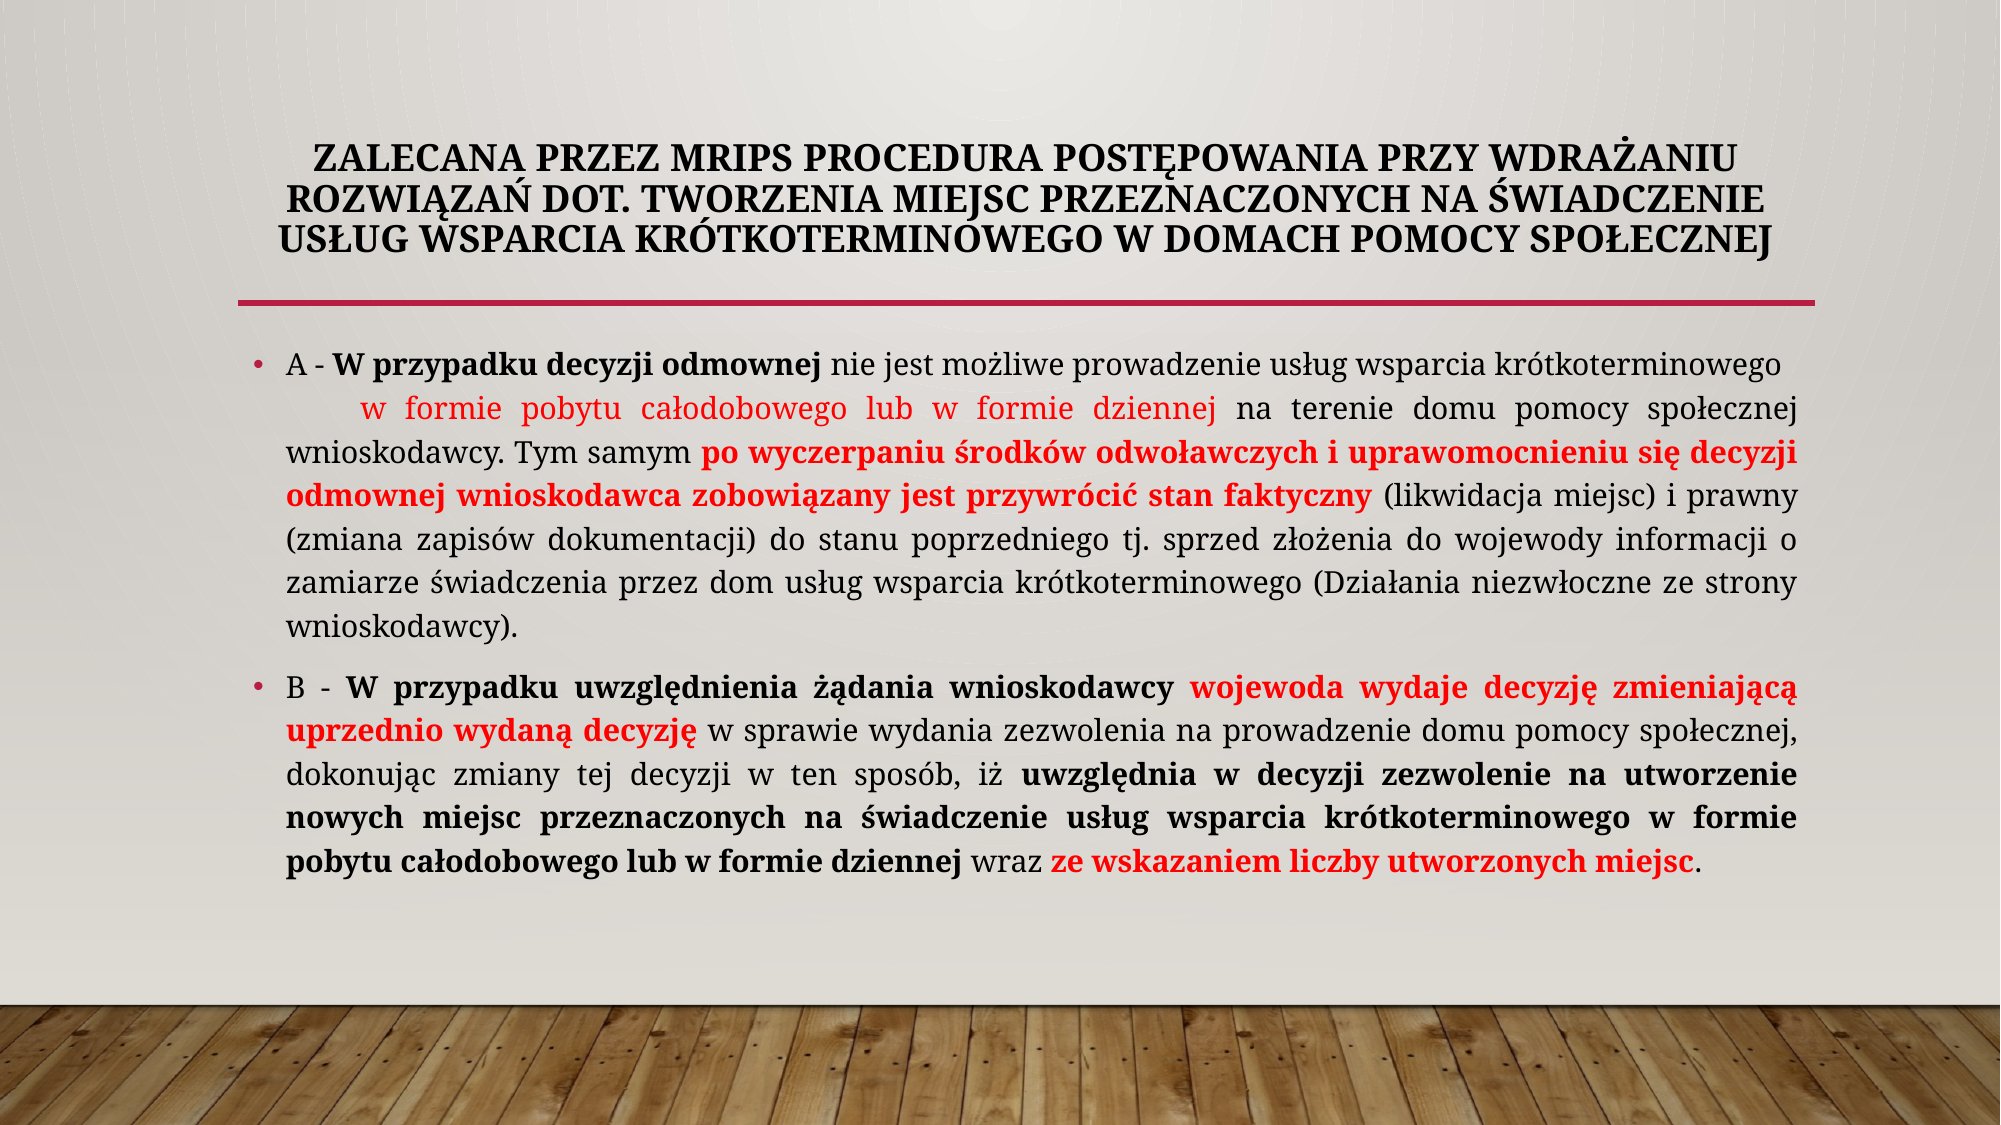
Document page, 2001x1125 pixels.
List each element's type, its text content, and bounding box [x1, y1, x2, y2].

title ZALECANA PRZEZ mrIps PROCEDURA POSTĘPOWANIA PRZY WDRAŻANIU ROZWIĄZAŃ DOT. TWORZENIA MIEJSC PRZEZNACZONYCH NA ŚWIADCZENIE USŁUG WSPARCIA KRÓTKOTERMINOWEGO W DOMACH POMOCY SPOŁECZNEJ [238, 131, 1814, 305]
list A - W przypadku decyzji odmownej nie jest możliwe prowadzenie usług wsparcia krótkoterminowego w formie pobytu całodobowego lub w formie dziennej na terenie domu pomocy społecznej wnioskodawcy. Tym samym po wyczerpaniu środków odwoławczych i uprawomocnieniu się decyzji odmownej wnioskodawca zobowiązany jest przywrócić stan faktyczny (likwidacja miejsc) i prawny (zmiana zapisów dokumentacji) do stanu poprzedniego tj. sprzed złożenia do wojewody informacji o zamiarze świadczenia przez dom usług wsparcia krótkoterminowego (Działania niezwłoczne ze strony wnioskodawcy). B - W przypadku uwzględnienia żądania wnioskodawcy wojewoda wydaje decyzję zmieniającą uprzednio wydaną decyzję w sprawie wydania zezwolenia na prowadzenie domu pomocy społecznej, dokonując zmiany tej decyzji w ten sposób, iż uwzględnia w decyzji zezwolenie na utworzenie nowych miejsc przeznaczonych na świadczenie usług wsparcia krótkoterminowego w formie pobytu całodobowego lub w formie dziennej wraz ze wskazaniem liczby utworzonych miejsc. [238, 330, 1814, 897]
picture [0, 1005, 2000, 1125]
